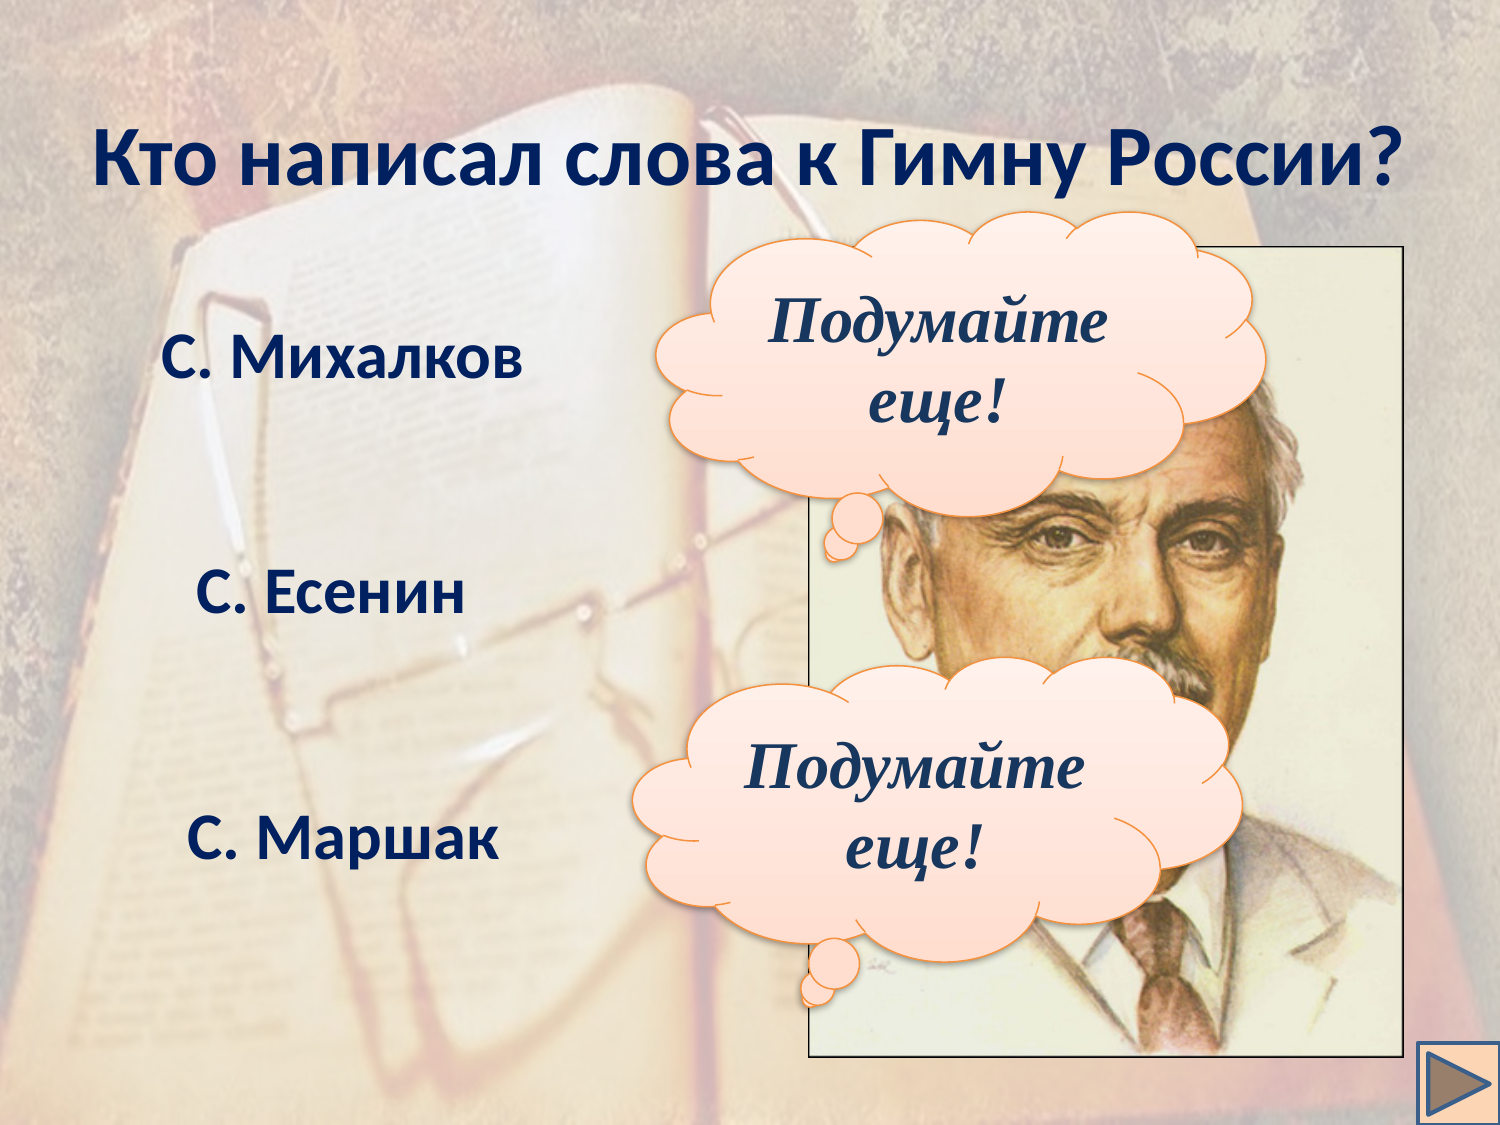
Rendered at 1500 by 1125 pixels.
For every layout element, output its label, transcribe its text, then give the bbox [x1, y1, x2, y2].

title Кто написал слова к Гимну России? [75, 45, 1425, 258]
text_box С. Михалков [58, 304, 628, 406]
text_box [1416, 1041, 1500, 1125]
text_box Подумайте еще! [631, 683, 803, 945]
text_box С. Маршак [58, 785, 628, 886]
picture [808, 245, 1405, 1059]
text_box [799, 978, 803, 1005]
text_box Подумайте еще! [855, 211, 1196, 244]
text_box Подумайте еще! [654, 237, 846, 497]
list С. Есенин [46, 539, 617, 640]
